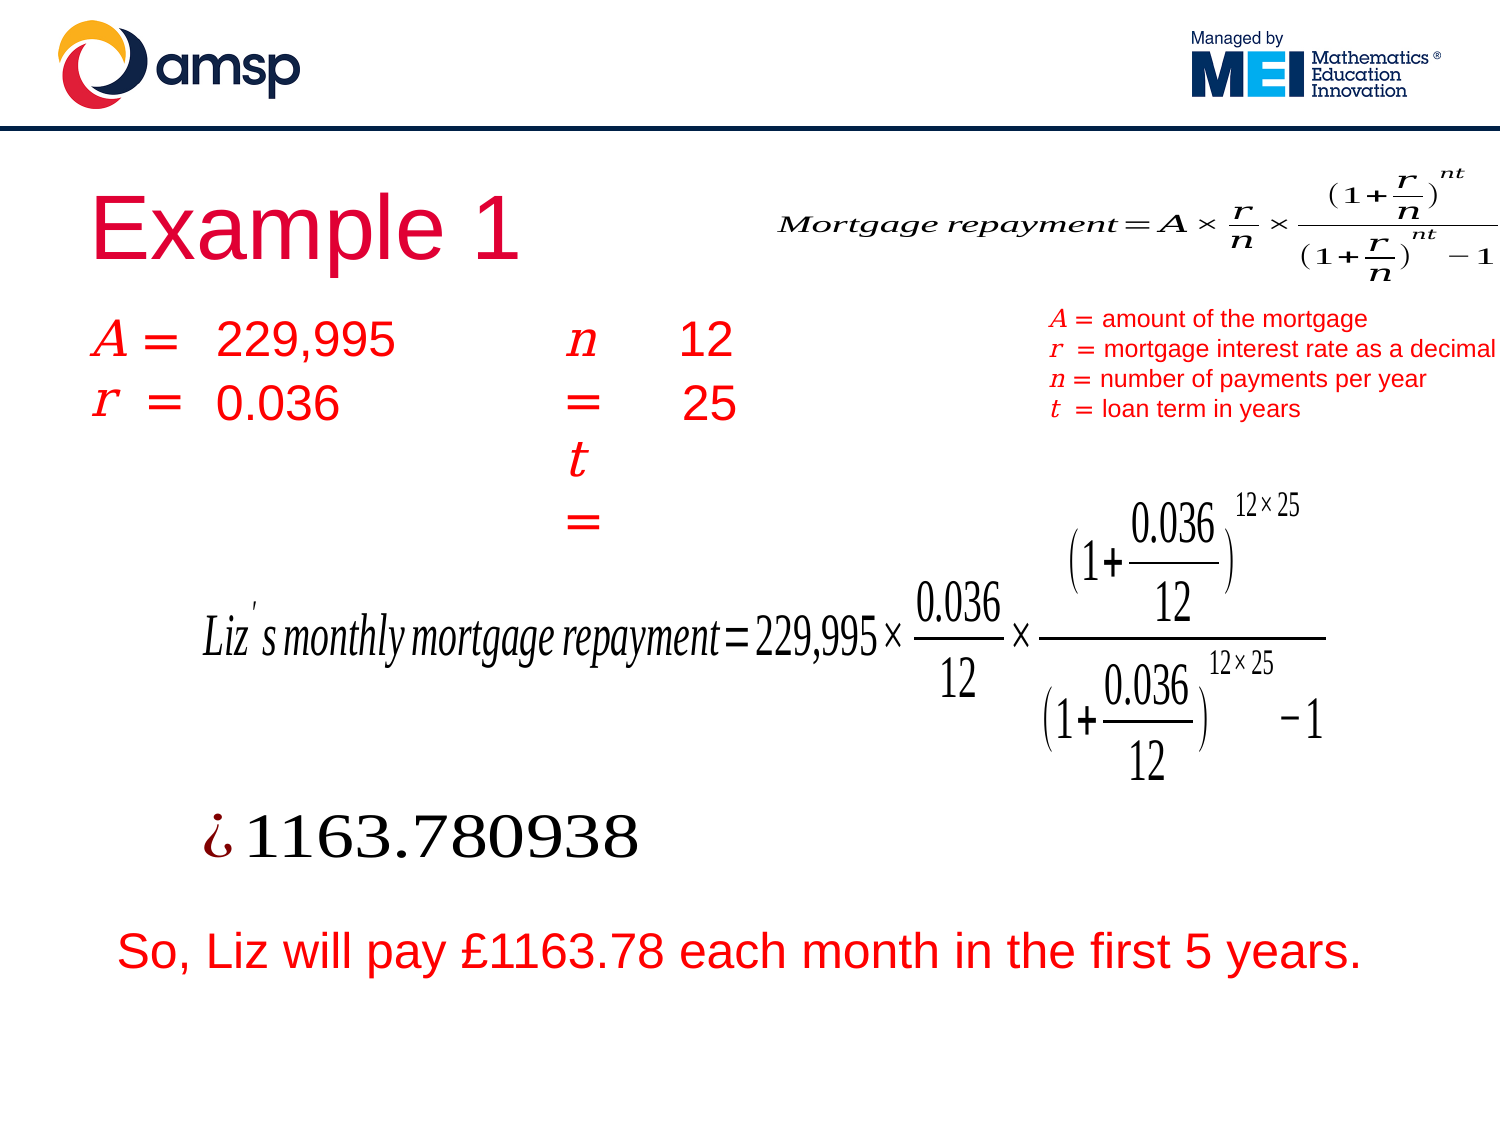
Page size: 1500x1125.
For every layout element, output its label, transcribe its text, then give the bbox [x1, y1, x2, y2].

picture [1192, 31, 1441, 97]
text_box 0.036 [201, 363, 509, 439]
text_box So, Liz will pay £1163.78 each month in the first 5 years. [101, 910, 1425, 986]
text_box n = t = [549, 298, 666, 554]
title Example 1 [75, 160, 1425, 287]
picture [58, 20, 300, 109]
text_box 25 [667, 363, 975, 439]
text_box 12 [666, 298, 971, 374]
text_box A = amount of the mortgage r = mortgage interest rate as a decimal n = number of payments per year t = loan term in years [1033, 295, 1500, 430]
text_box 229,995 [201, 298, 509, 363]
text_box A = r = [75, 298, 201, 434]
